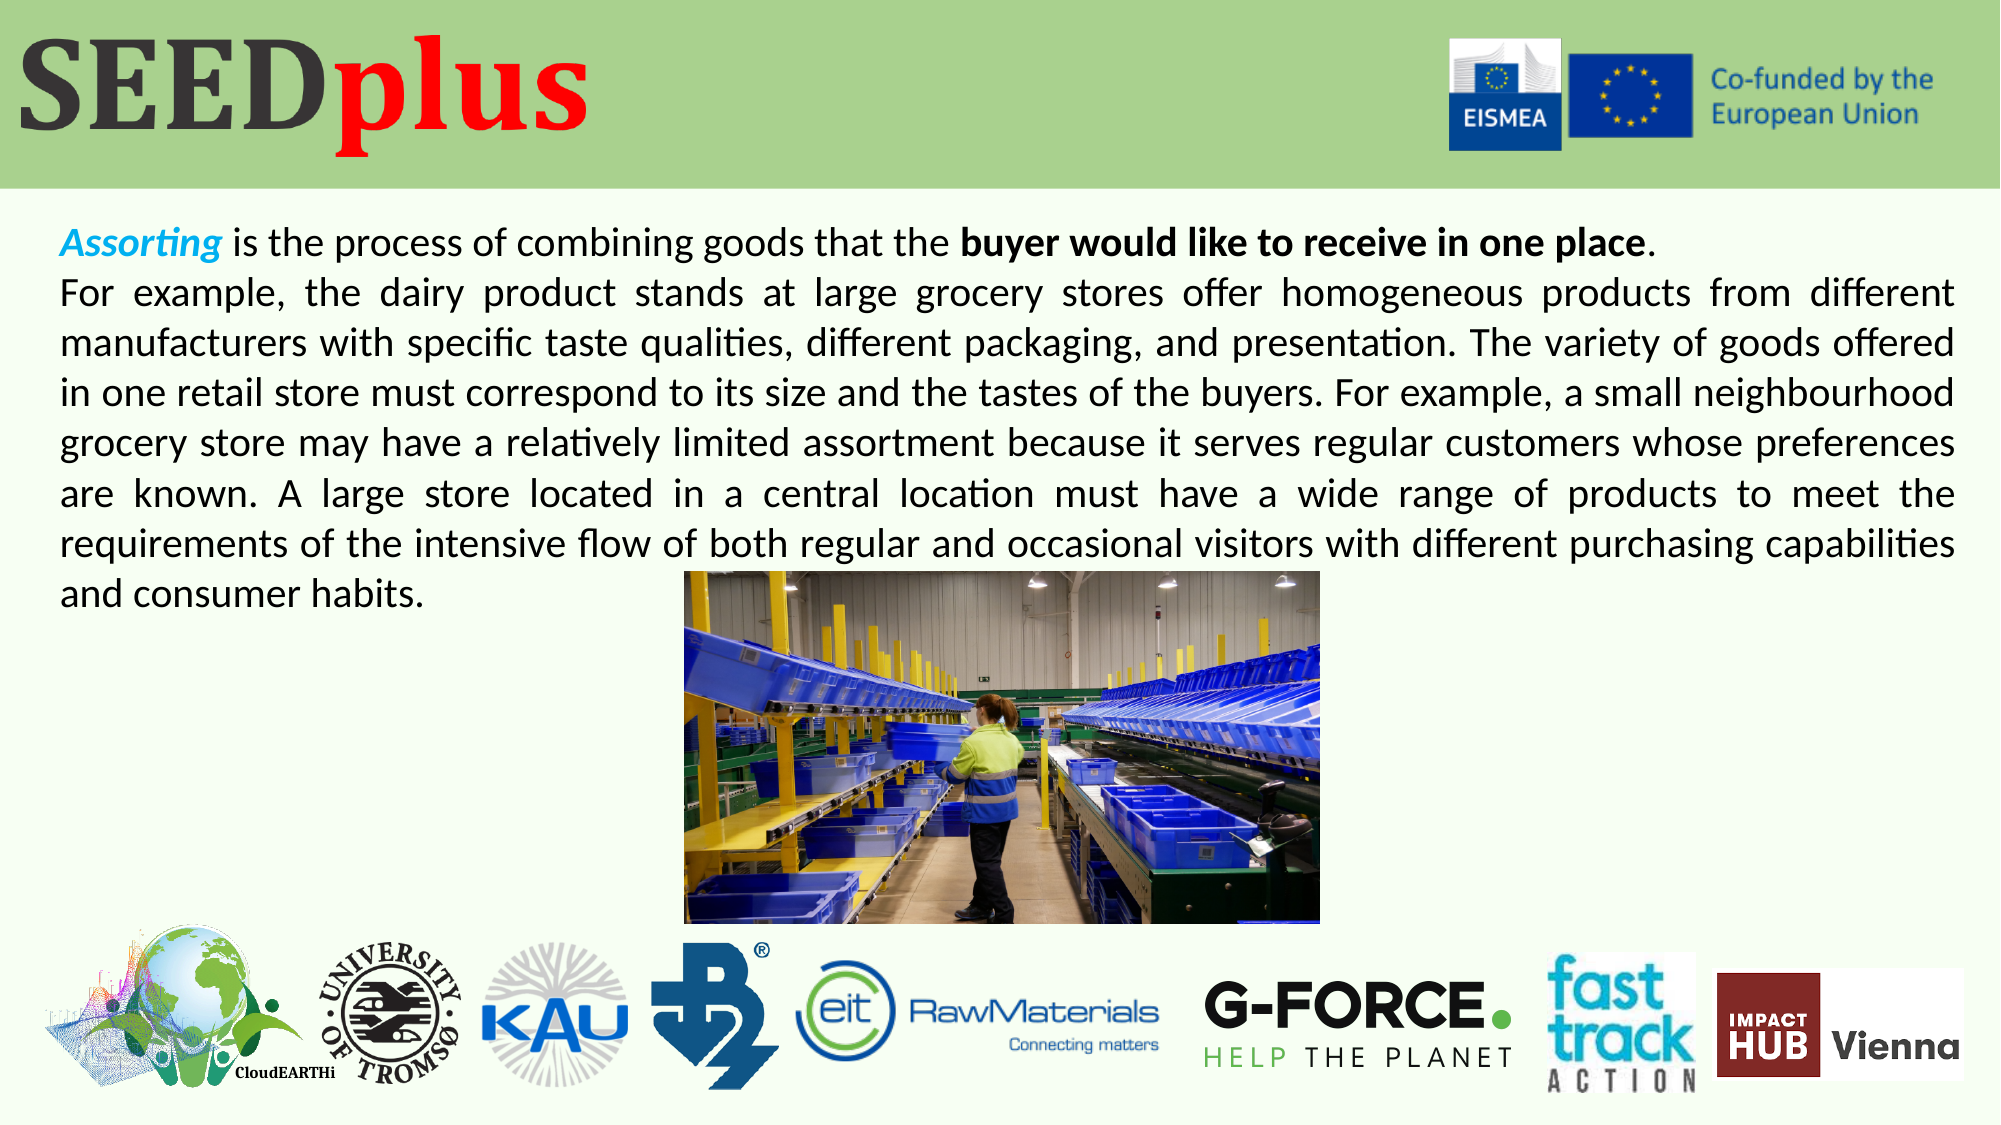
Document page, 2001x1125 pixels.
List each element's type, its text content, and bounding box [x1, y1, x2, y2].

picture [793, 959, 1172, 1063]
text_box CloudEARTHi [220, 1054, 351, 1090]
picture [684, 571, 1320, 924]
text_box Assorting is the process of combining goods that the buyer would like to receive in one place. For example, the dairy product stands at large grocery stores offer homogeneous products from different manufacturers with specific taste qualities, different packaging, and presentation. The variety of goods offered in one retail store must correspond to its size and the tastes of the buyers. For example, a small neighbourhood grocery store may have a relatively limited assortment because it serves regular customers whose preferences are known. A large store located in a central location must have a wide range of products to meet the requirements of the intensive flow of both regular and occasional visitors with different purchasing capabilities and consumer habits. [44, 207, 1972, 623]
picture [44, 923, 304, 1089]
picture [1205, 981, 1511, 1067]
picture [319, 942, 461, 1084]
picture [1547, 952, 1696, 1094]
picture [644, 938, 779, 1092]
picture [1712, 968, 1964, 1081]
picture [21, 35, 586, 157]
picture [1448, 32, 1936, 160]
text_box [0, 0, 2000, 190]
picture [481, 941, 628, 1088]
